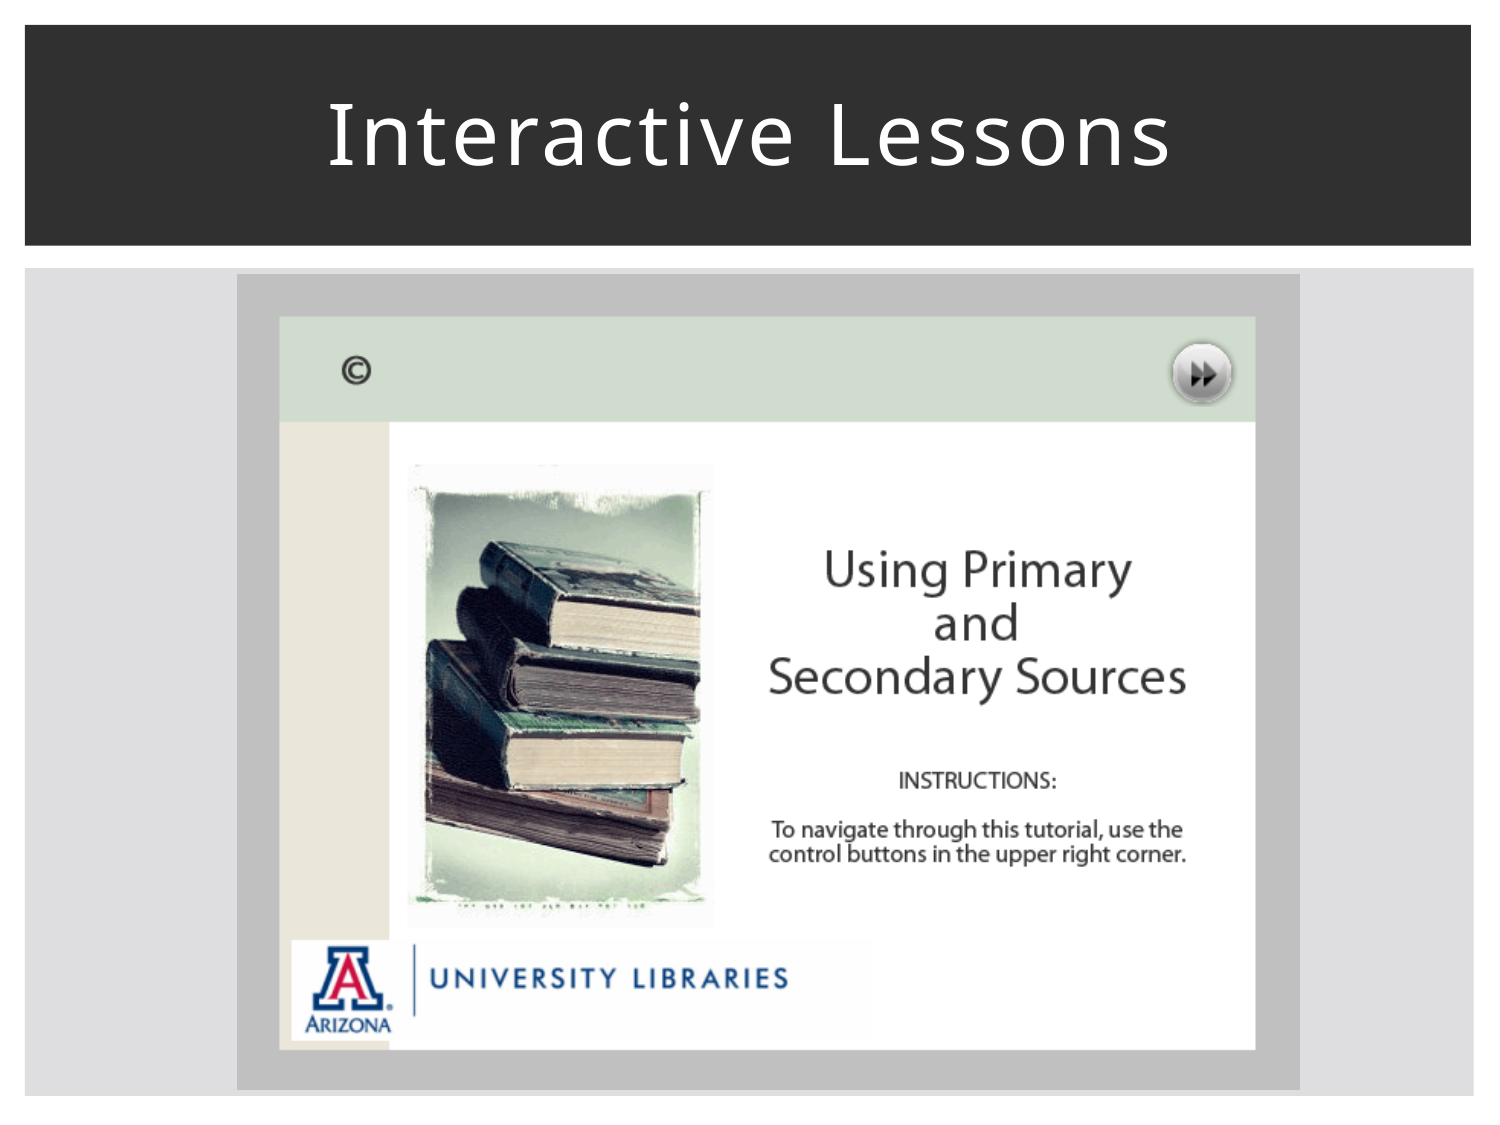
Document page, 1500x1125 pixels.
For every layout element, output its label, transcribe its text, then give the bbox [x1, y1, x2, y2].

title Interactive Lessons [75, 37, 1425, 225]
picture [237, 274, 1301, 1090]
